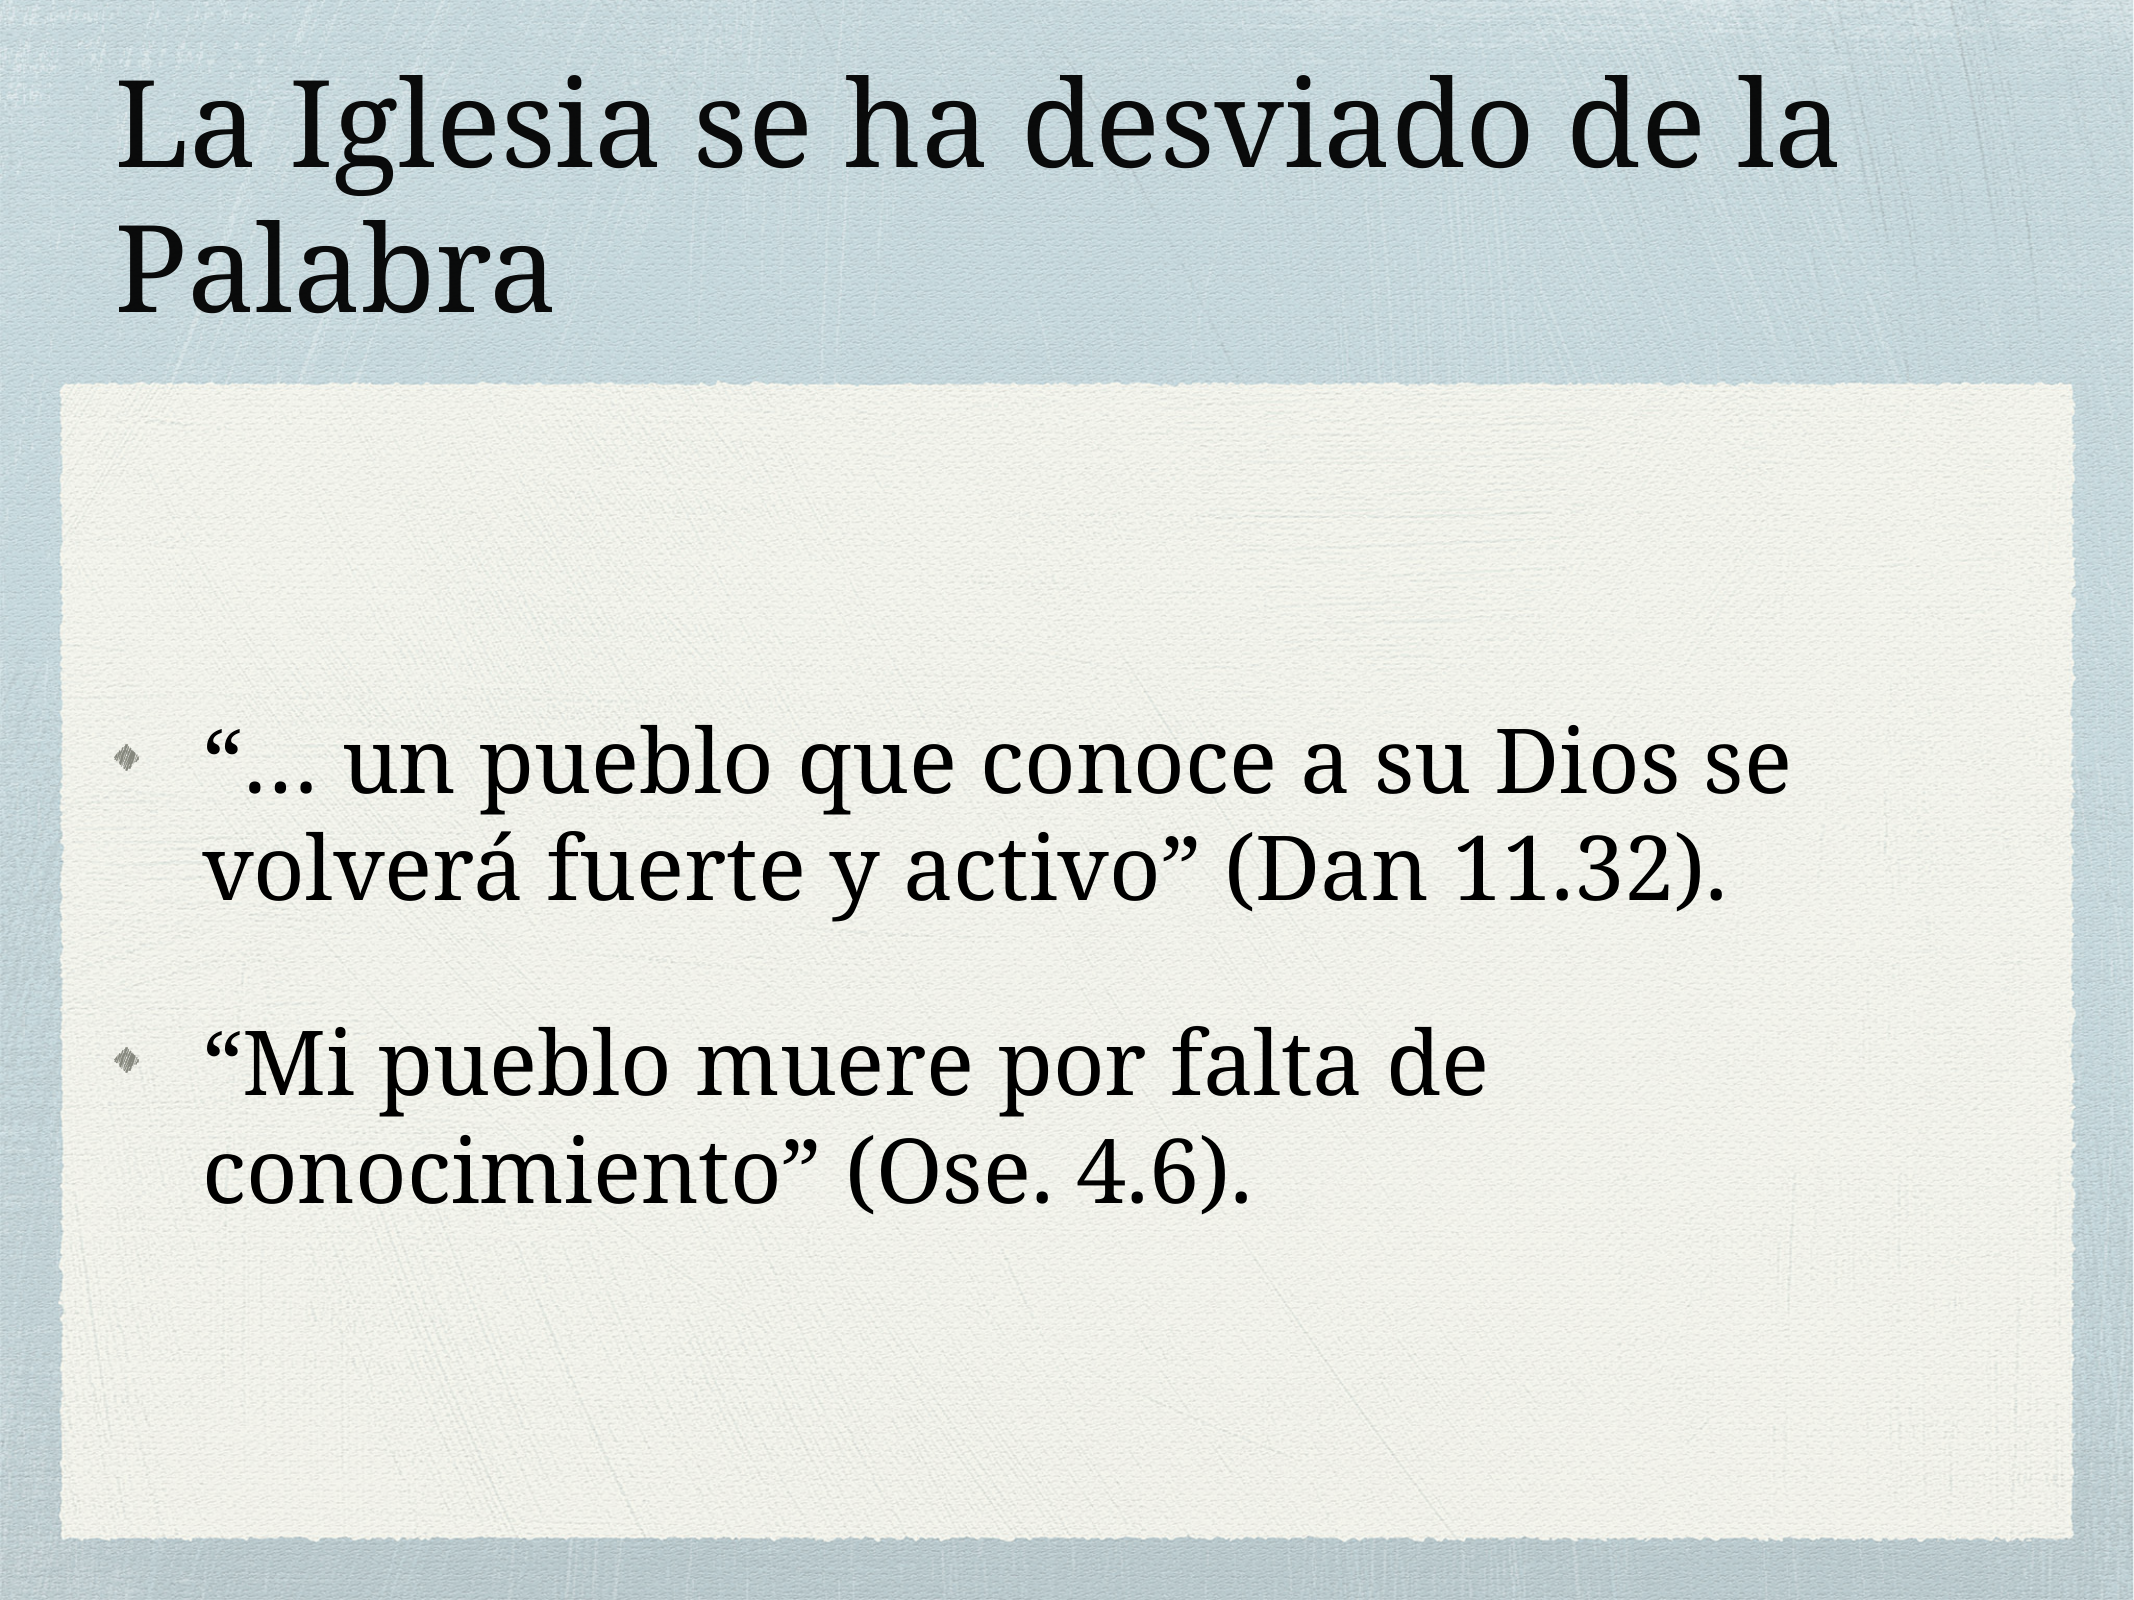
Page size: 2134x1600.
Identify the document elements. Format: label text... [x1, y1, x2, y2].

title La Iglesia se ha desviado de la Palabra [105, 24, 2028, 359]
list “… un pueblo que conoce a su Dios se volverá fuerte y activo” (Dan 11.32). “Mi pueblo muere por falta de conocimiento” (Ose. 4.6). [105, 430, 2028, 1495]
picture [114, 744, 139, 771]
picture [114, 1047, 139, 1073]
